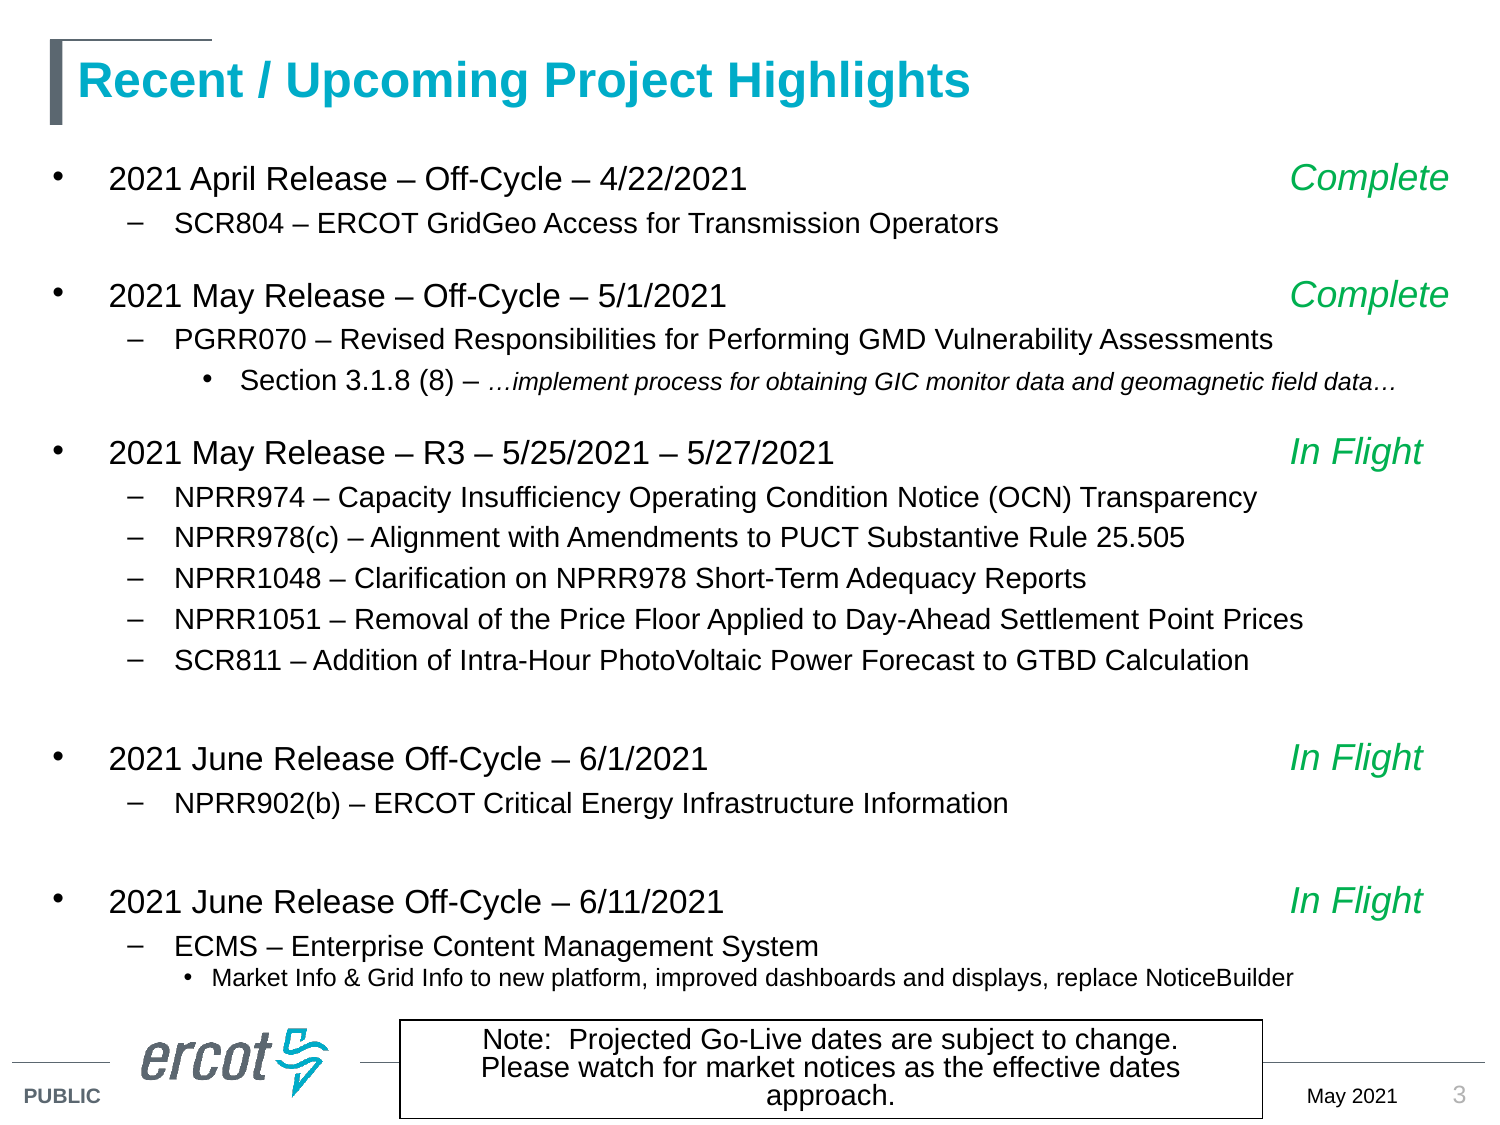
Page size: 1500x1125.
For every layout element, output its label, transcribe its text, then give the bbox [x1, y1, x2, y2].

list 2021 April Release – Off-Cycle – 4/22/2021 Complete SCR804 – ERCOT GridGeo Access for Transmission Operators 2021 May Release – Off-Cycle – 5/1/2021 Complete PGRR070 – Revised Responsibilities for Performing GMD Vulnerability Assessments Section 3.1.8 (8) – …implement process for obtaining GIC monitor data and geomagnetic field data… 2021 May Release – R3 – 5/25/2021 – 5/27/2021 In Flight NPRR974 – Capacity Insufficiency Operating Condition Notice (OCN) Transparency NPRR978(c) – Alignment with Amendments to PUCT Substantive Rule 25.505 NPRR1048 – Clarification on NPRR978 Short-Term Adequacy Reports NPRR1051 – Removal of the Price Floor Applied to Day-Ahead Settlement Point Prices SCR811 – Addition of Intra-Hour PhotoVoltaic Power Forecast to GTBD Calculation 2021 June Release Off-Cycle – 6/1/2021 In Flight NPRR902(b) – ERCOT Critical Energy Infrastructure Information 2021 June Release Off-Cycle – 6/11/2021 In Flight ECMS – Enterprise Content Management System Market Info & Grid Info to new platform, improved dashboards and displays, replace NoticeBuilder [37, 145, 1488, 1004]
text_box Note: Projected Go-Live dates are subject to change. Please watch for market notices as the effective dates approach. [399, 1019, 1263, 1119]
slide_number 3 [1437, 1076, 1475, 1112]
picture [137, 1024, 332, 1100]
title Recent / Upcoming Project Highlights [62, 39, 1063, 125]
